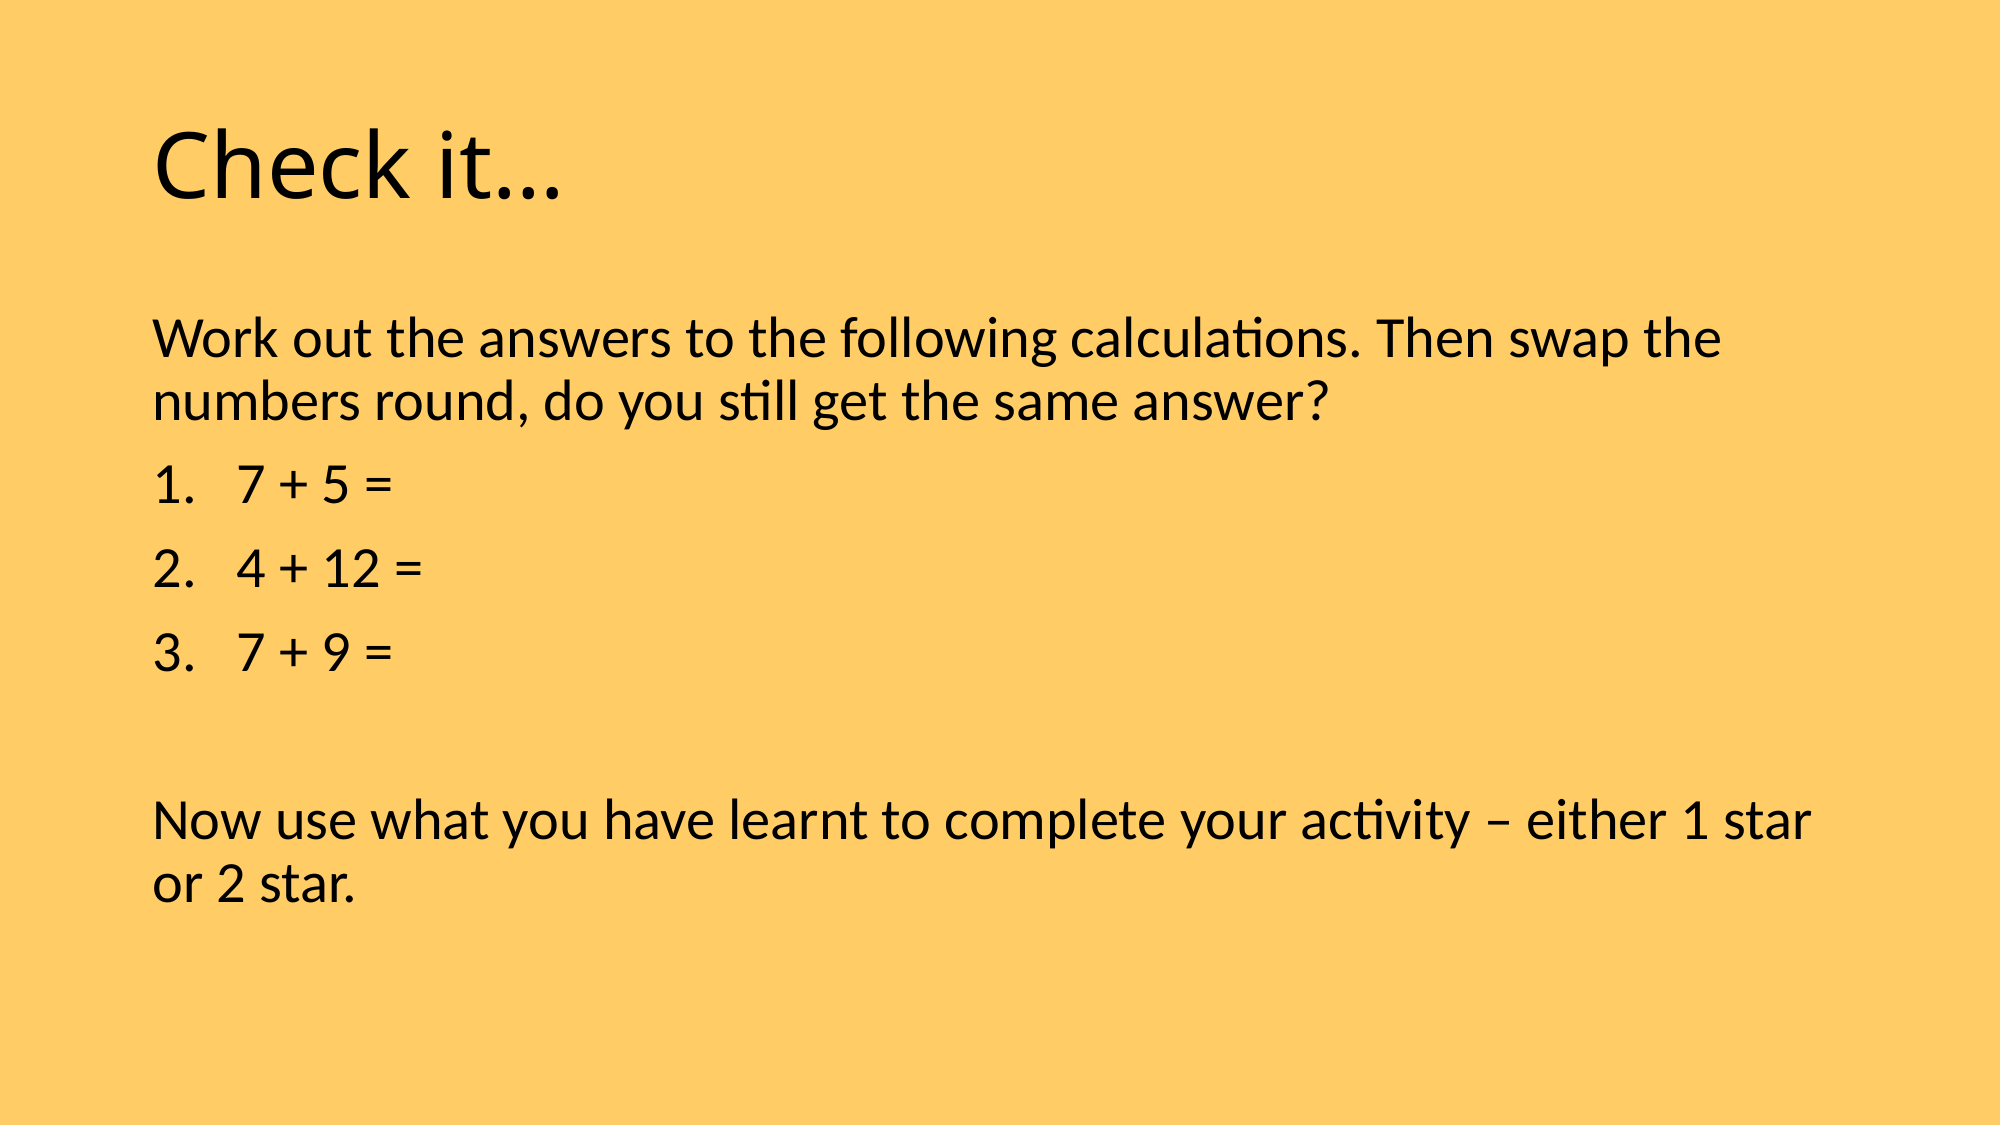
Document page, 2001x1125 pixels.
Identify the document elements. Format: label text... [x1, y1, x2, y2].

title Check it… [137, 59, 1863, 278]
list Work out the answers to the following calculations. Then swap the numbers round, do you still get the same answer? 7 + 5 = 4 + 12 = 7 + 9 = Now use what you have learnt to complete your activity – either 1 star or 2 star. [137, 299, 1863, 1014]
